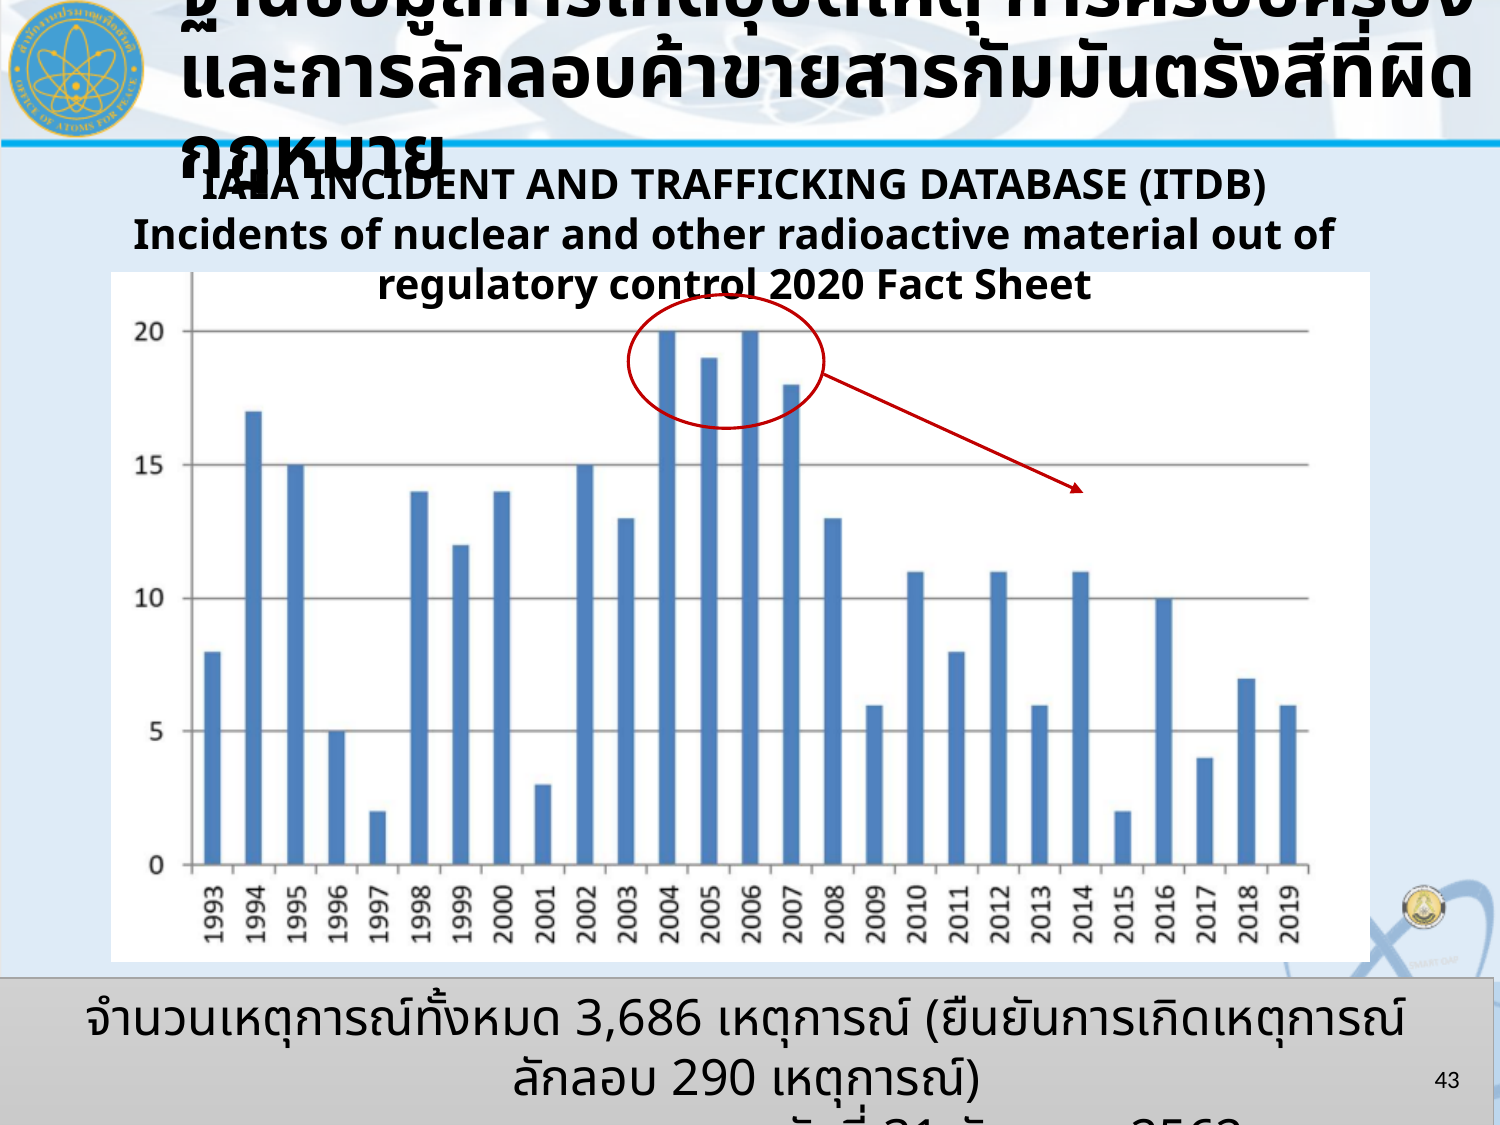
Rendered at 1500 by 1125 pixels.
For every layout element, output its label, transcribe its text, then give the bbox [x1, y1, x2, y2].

slide_number 43 [1137, 1048, 1476, 1109]
picture [0, 0, 1500, 1125]
text_box จำนวนเหตุการณ์ทั้งหมด 3,686 เหตุการณ์ (ยืนยันการเกิดเหตุการณ์ลักลอบ 290 เหตุการณ์) รายงาน ณ วันที่ 31 ธันวาคม 2562 [0, 977, 1494, 1125]
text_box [823, 374, 1084, 493]
title ฐานข้อมูลการเกิดอุบัติเหตุ การครอบครอง และการลักลอบค้าขายสารกัมมันตรังสีที่ผิดกฎหมาย [163, 10, 1494, 137]
text_box IAEA INCIDENT AND TRAFFICKING DATABASE (ITDB) Incidents of nuclear and other radioactive material out of regulatory control 2020 Fact Sheet [35, 150, 1433, 316]
